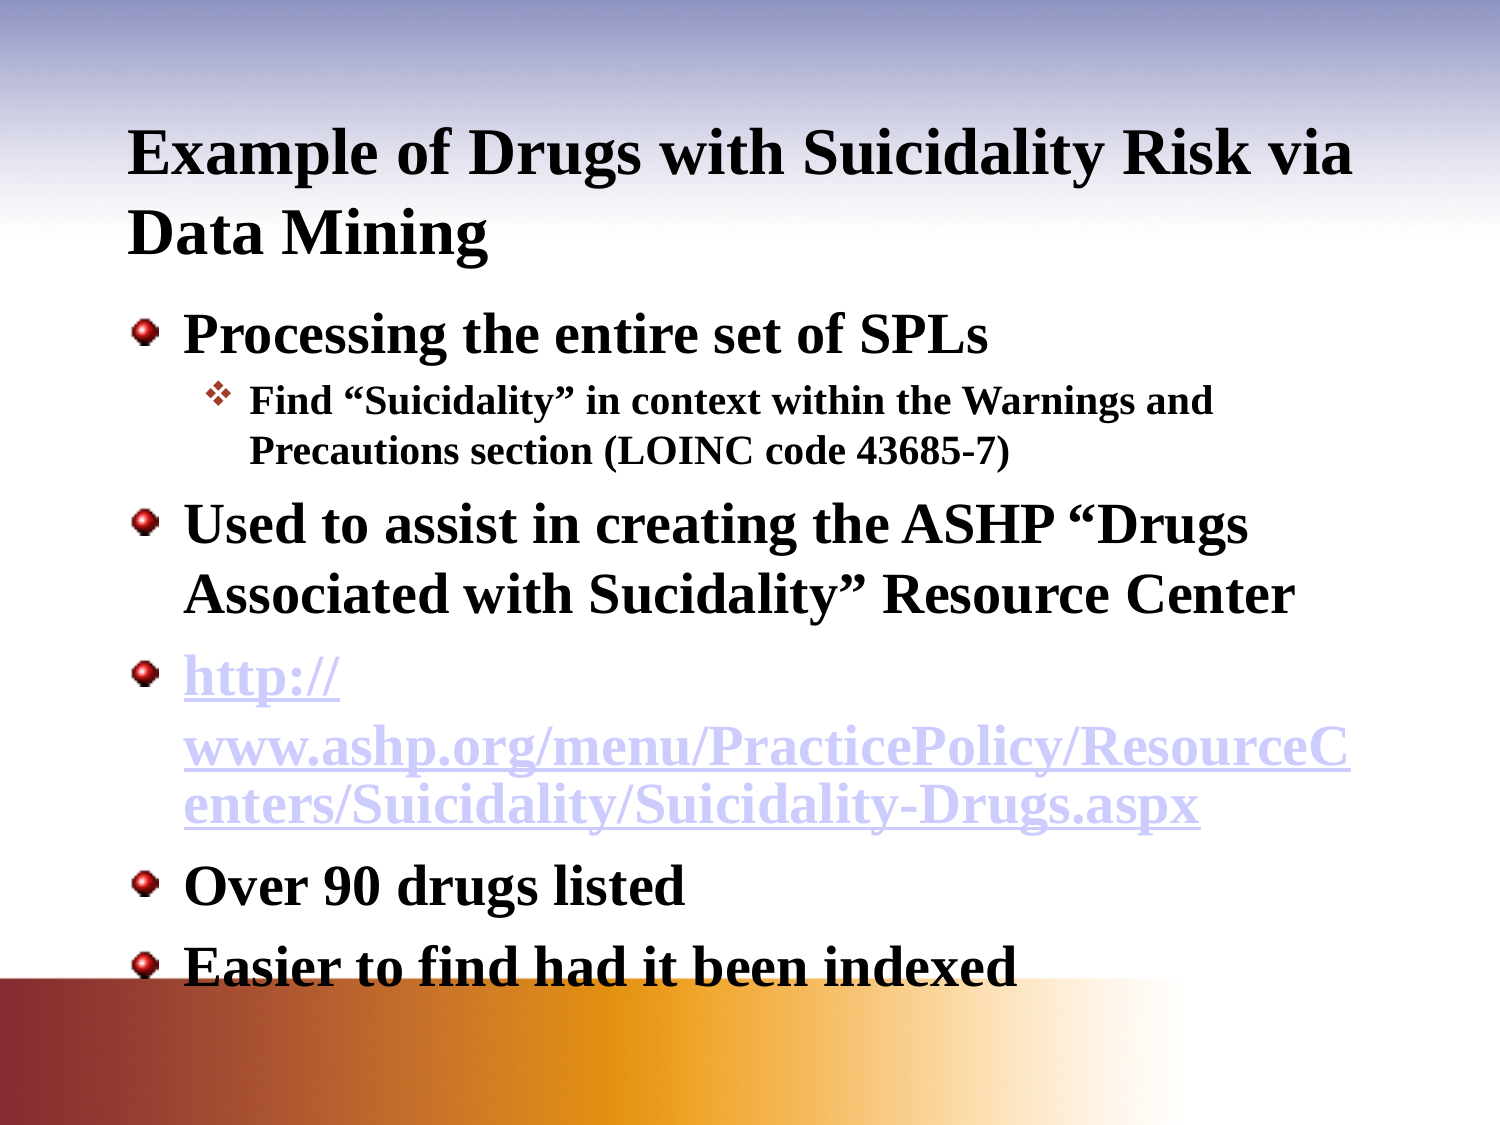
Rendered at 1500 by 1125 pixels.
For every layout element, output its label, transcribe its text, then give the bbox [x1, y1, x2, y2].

title Example of Drugs with Suicidality Risk via Data Mining [112, 99, 1388, 287]
picture [0, 0, 1500, 1125]
list Processing the entire set of SPLs Find “Suicidality” in context within the Warnings and Precautions section (LOINC code 43685-7) Used to assist in creating the ASHP “Drugs Associated with Sucidality” Resource Center http://www.ashp.org/menu/PracticePolicy/ResourceCenters/Suicidality/Suicidality-Drugs.aspx Over 90 drugs listed Easier to find had it been indexed [112, 287, 1388, 963]
